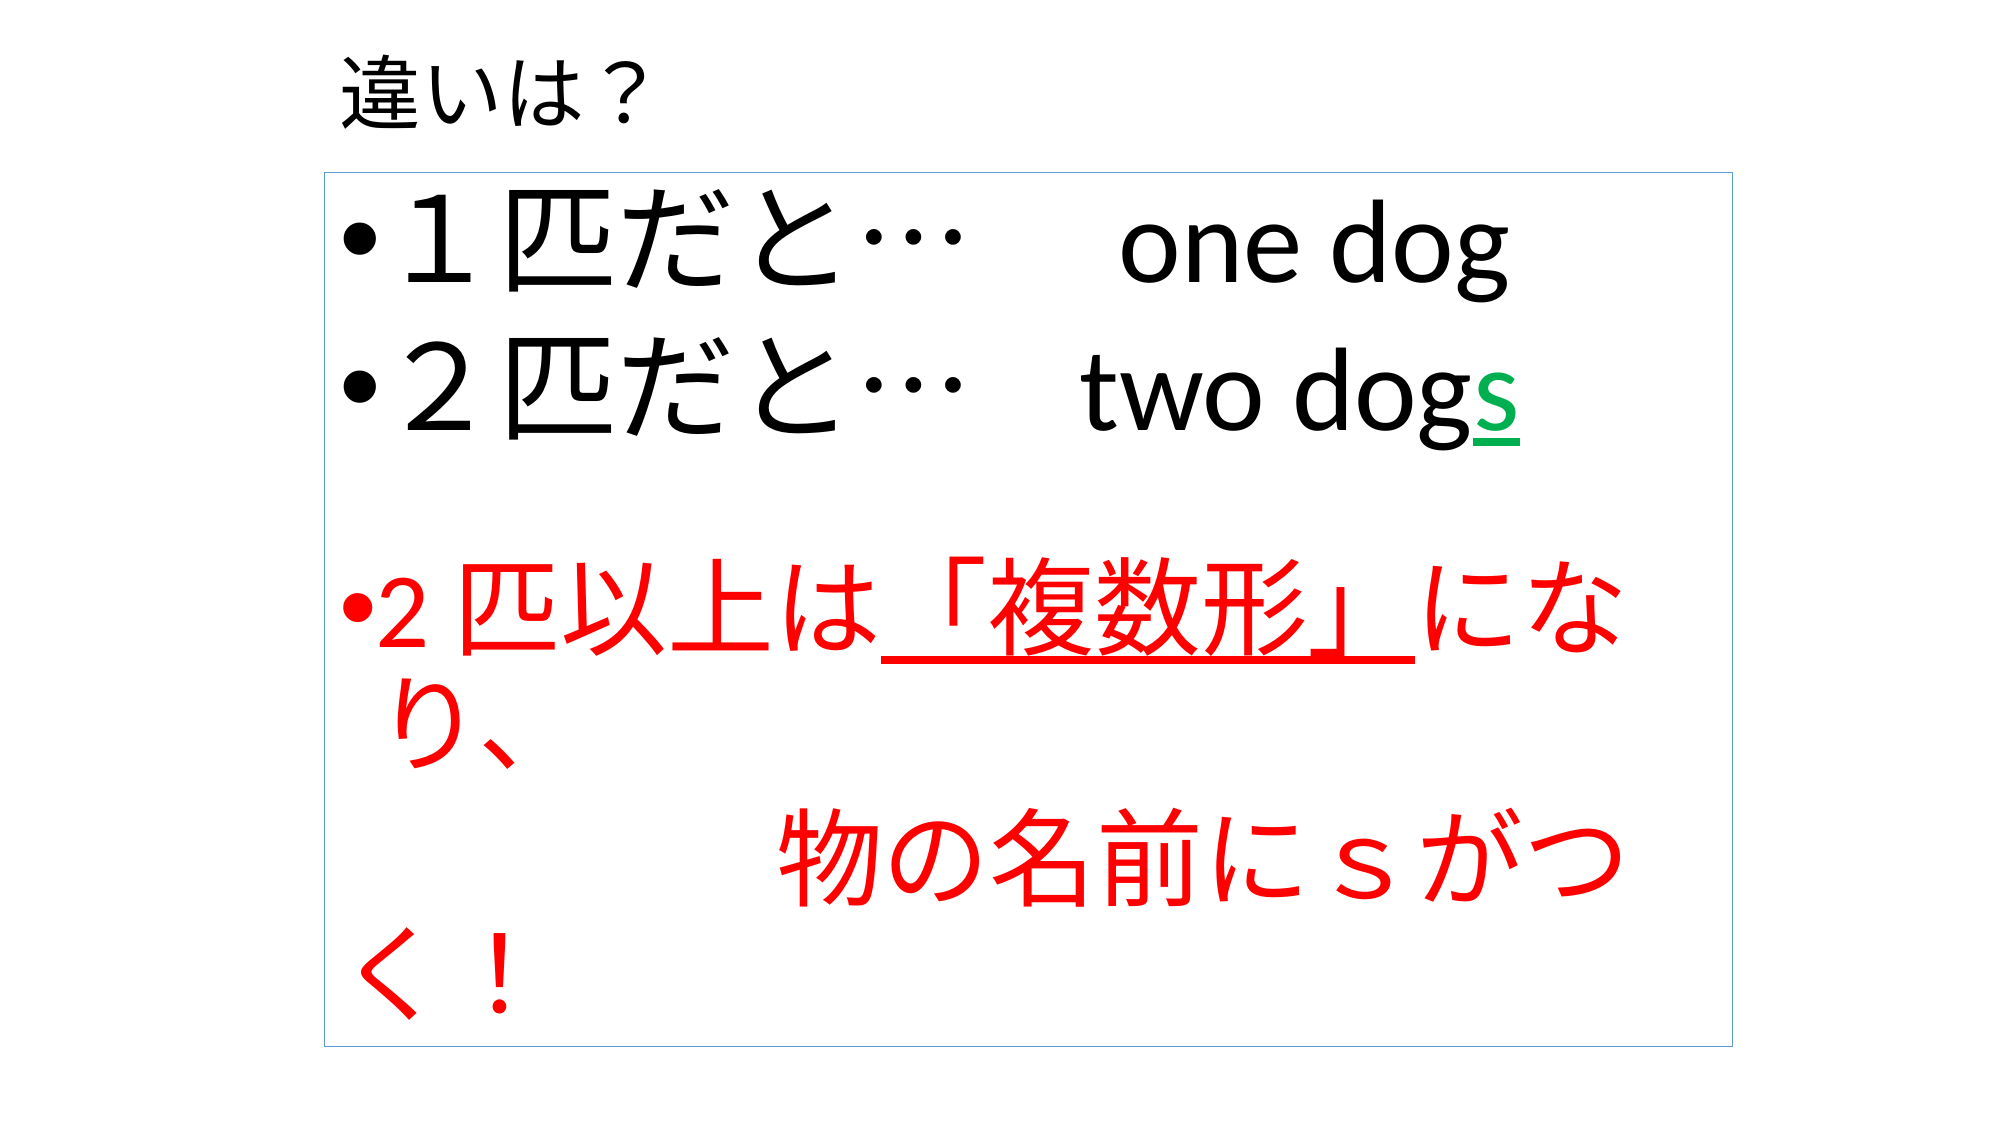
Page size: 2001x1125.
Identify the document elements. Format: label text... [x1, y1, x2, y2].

list １匹だと… one dog ２匹だと… two dogs 2匹以上は「複数形」になり、 物の名前にｓがつく！ [324, 172, 1733, 1047]
title 違いは？ [324, 45, 1675, 149]
